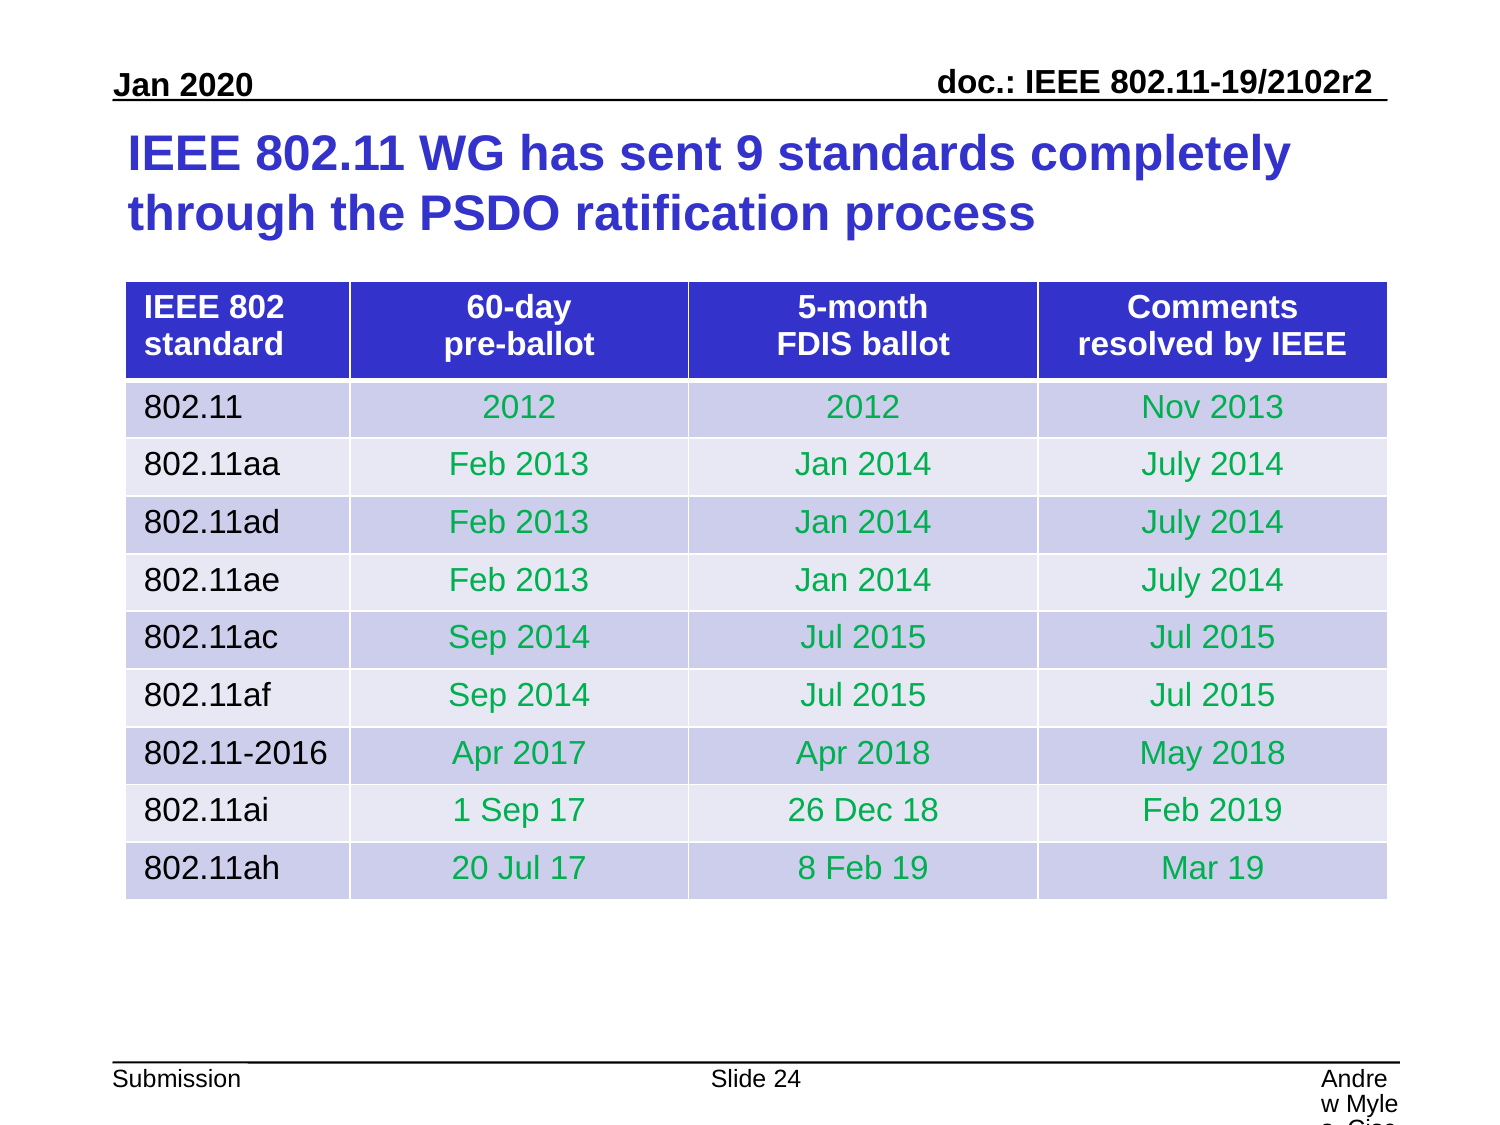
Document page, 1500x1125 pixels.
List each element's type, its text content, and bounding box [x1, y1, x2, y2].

table_cell July 2014 [1039, 555, 1387, 610]
table_cell Apr 2018 [689, 728, 1037, 784]
table_header 60-day pre-ballot [351, 282, 688, 378]
table_cell 802.11ah [126, 843, 349, 899]
table_cell 20 Jul 17 [351, 843, 688, 899]
table_cell July 2014 [1039, 497, 1387, 553]
table_cell 26 Dec 18 [689, 785, 1037, 841]
table_cell Feb 2013 [351, 555, 688, 610]
table_cell Mar 19 [1039, 843, 1387, 899]
table_cell 802.11aa [126, 439, 349, 495]
table_cell Jan 2014 [689, 555, 1037, 610]
table_cell May 2018 [1039, 728, 1387, 784]
table_cell 802.11ac [126, 612, 349, 668]
table_header 5-month FDIS ballot [689, 282, 1037, 378]
table_cell 802.11ai [126, 785, 349, 841]
table_header Comments resolved by IEEE [1039, 282, 1387, 378]
table_cell 1 Sep 17 [351, 785, 688, 841]
table_cell Jan 2014 [689, 439, 1037, 495]
footer Andrew Myles, Cisco [1320, 1061, 1402, 1093]
table_cell Nov 2013 [1039, 383, 1387, 437]
title IEEE 802.11 WG has sent 9 standards completely through the PSDO ratification process [112, 112, 1388, 288]
table_cell 8 Feb 19 [689, 843, 1037, 899]
table_cell Feb 2013 [351, 439, 688, 495]
table_cell 802.11ae [126, 555, 349, 610]
table_cell 802.11ad [126, 497, 349, 553]
table_cell July 2014 [1039, 439, 1387, 495]
table_cell Jan 2014 [689, 497, 1037, 553]
table_cell Jul 2015 [1039, 670, 1387, 726]
table_cell 802.11af [126, 670, 349, 726]
table_cell 802.11 [126, 383, 349, 437]
table_cell 2012 [689, 383, 1037, 437]
table_cell Feb 2013 [351, 497, 688, 553]
table_cell Jul 2015 [1039, 612, 1387, 668]
table_header IEEE 802 standard [126, 282, 349, 378]
table_cell Feb 2019 [1039, 785, 1387, 841]
table_cell Jul 2015 [689, 670, 1037, 726]
table_cell Jul 2015 [689, 612, 1037, 668]
table_cell Sep 2014 [351, 670, 688, 726]
table_cell Sep 2014 [351, 612, 688, 668]
table_cell 802.11-2016 [126, 728, 349, 784]
table_cell 2012 [351, 383, 688, 437]
slide_number Slide 24 [709, 1061, 803, 1093]
table_cell Apr 2017 [351, 728, 688, 784]
